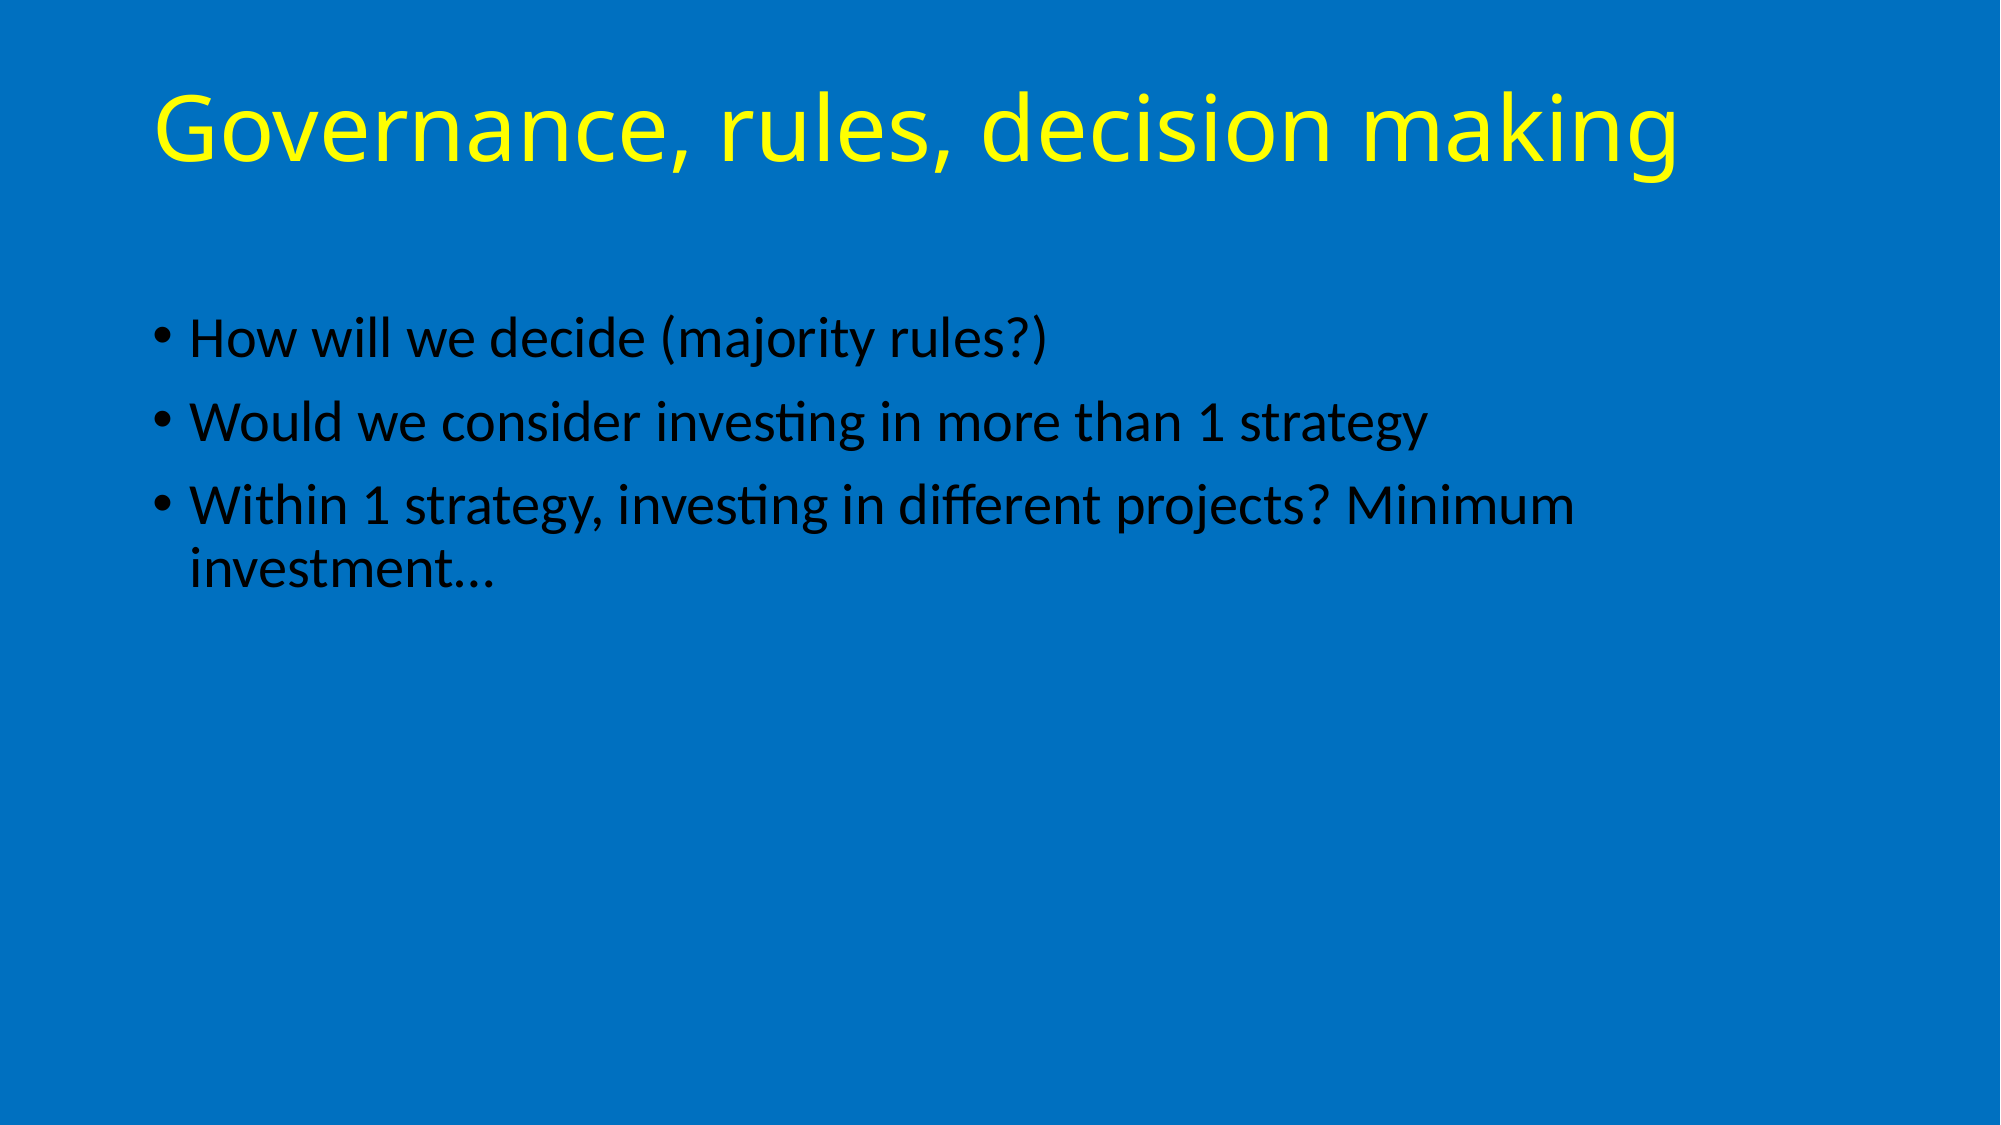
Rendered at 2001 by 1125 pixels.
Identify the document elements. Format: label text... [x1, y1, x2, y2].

list How will we decide (majority rules?) Would we consider investing in more than 1 strategy Within 1 strategy, investing in different projects? Minimum investment… [137, 299, 1863, 1014]
title Governance, rules, decision making [137, 59, 1863, 205]
